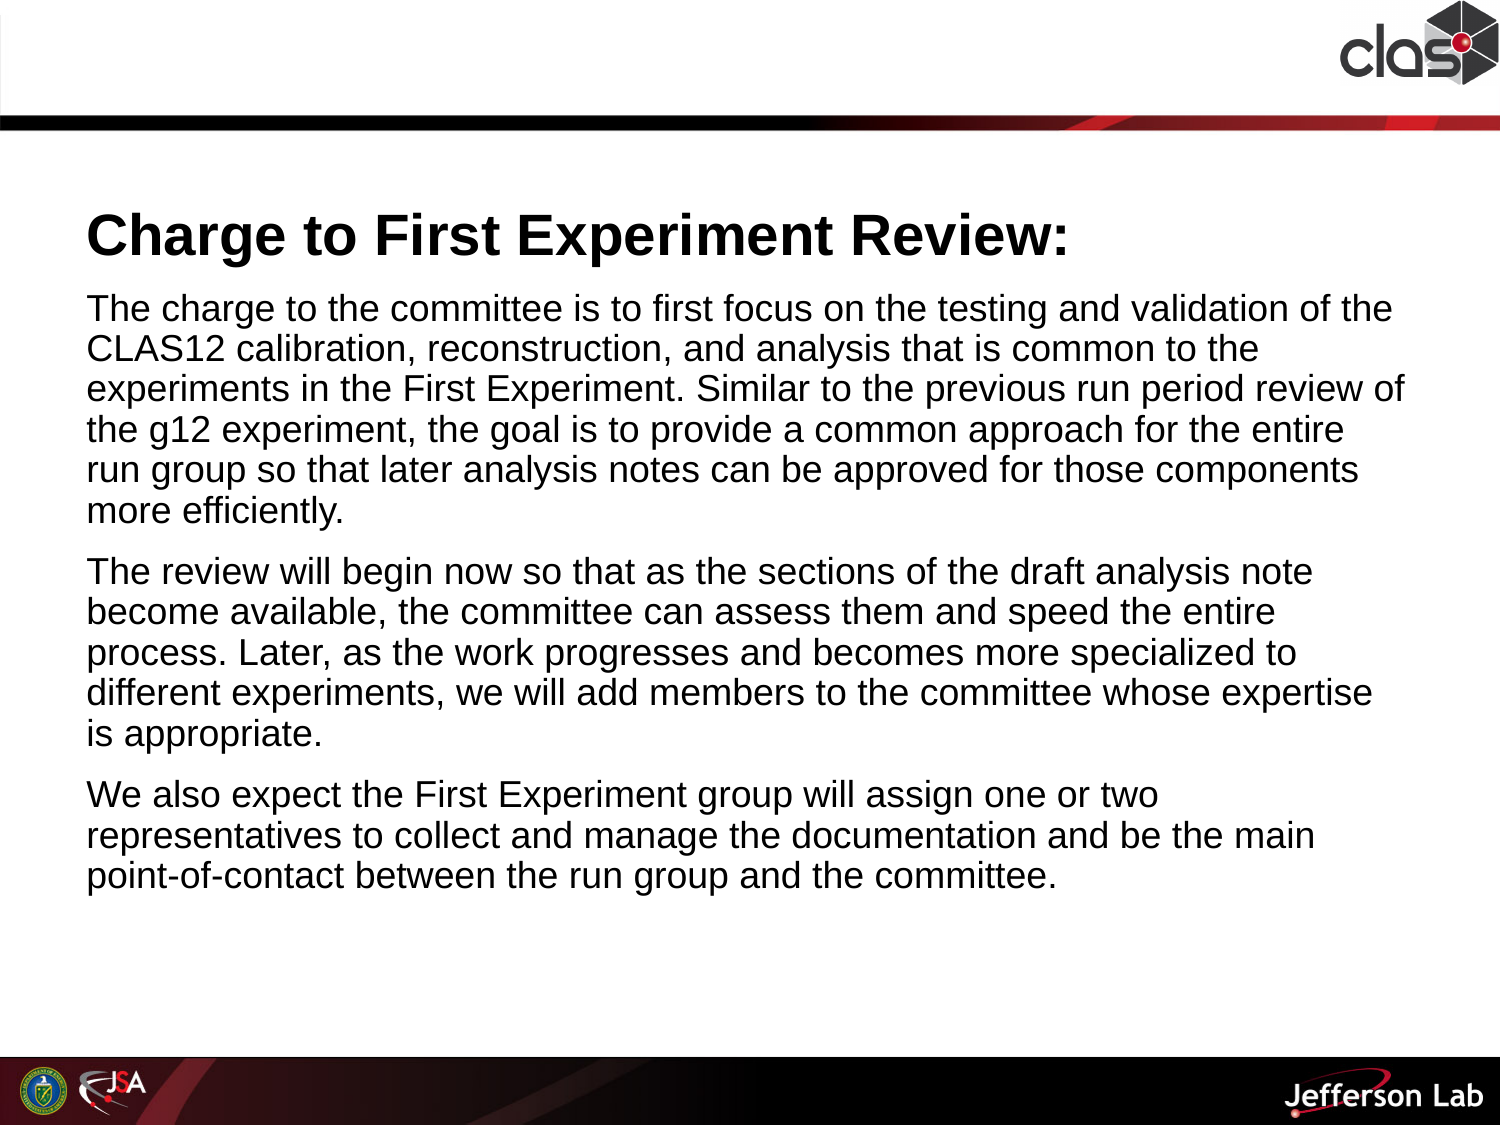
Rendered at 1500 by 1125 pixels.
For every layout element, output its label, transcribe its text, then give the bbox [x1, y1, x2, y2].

picture [0, 0, 1500, 1125]
text_box Charge to First Experiment Review: The charge to the committee is to first focus on the testing and validation of the CLAS12 calibration, reconstruction, and analysis that is common to the experiments in the First Experiment. Similar to the previous run period review of the g12 experiment, the goal is to provide a common approach for the entire run group so that later analysis notes can be approved for those components more efficiently. The review will begin now so that as the sections of the draft analysis note become available, the committee can assess them and speed the entire process. Later, as the work progresses and becomes more specialized to different experiments, we will add members to the committee whose expertise is appropriate. We also expect the First Experiment group will assign one or two representatives to collect and manage the documentation and be the main point-of-contact between the run group and the committee. [71, 197, 1422, 960]
